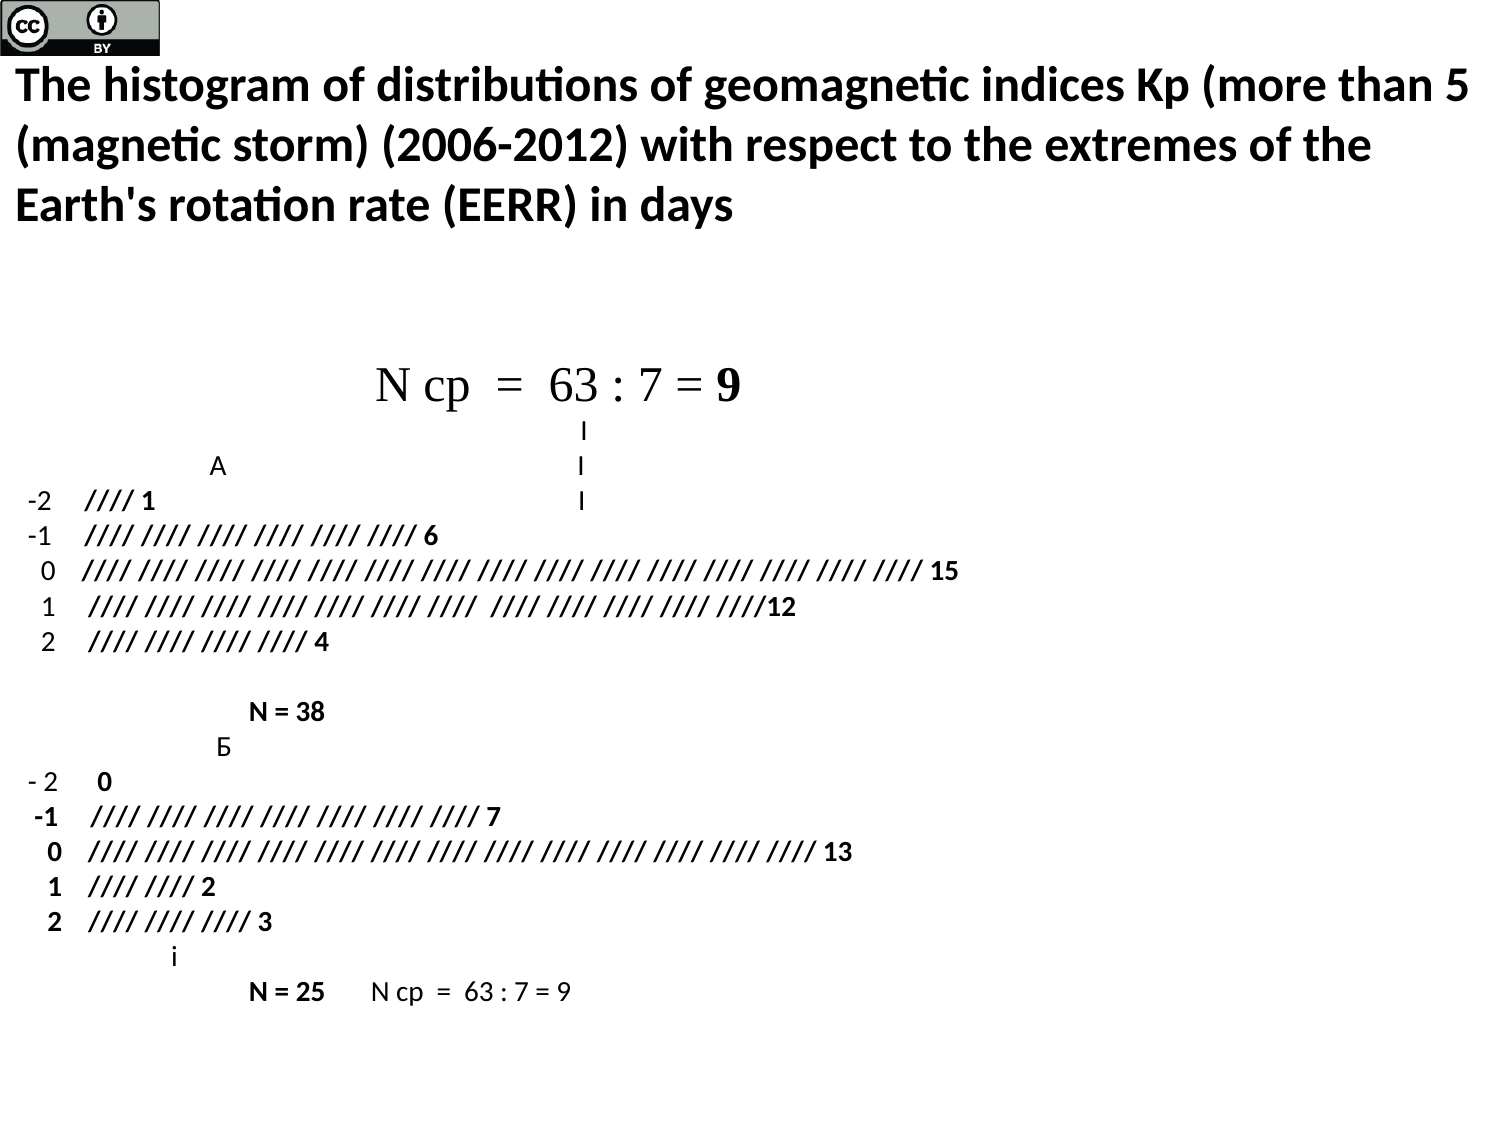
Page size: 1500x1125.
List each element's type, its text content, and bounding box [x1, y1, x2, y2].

picture [0, 0, 160, 57]
title The histogram of distributions of geomagnetic indices Kp (more than 5 (magnetic storm) (2006-2012) with respect to the extremes of the Earth's rotation rate (EERR) in days N cp = 63 : 7 = 9 I А I -2 //// 1 I -1 //// //// //// //// //// //// 6 0 //// //// //// //// //// //// //// //// //// //// //// //// //// //// //// 15 1 //// //// //// //// //// //// //// //// //// //// //// ////12 2 //// //// //// //// 4 N = 38 Б - 2 0 -1 //// //// //// //// //// //// //// 7 0 //// //// //// //// //// //// //// //// //// //// //// //// //// 13 1 //// //// 2 2 //// //// //// 3 i N = 25 N cp = 63 : 7 = 9 [0, 0, 1500, 1094]
